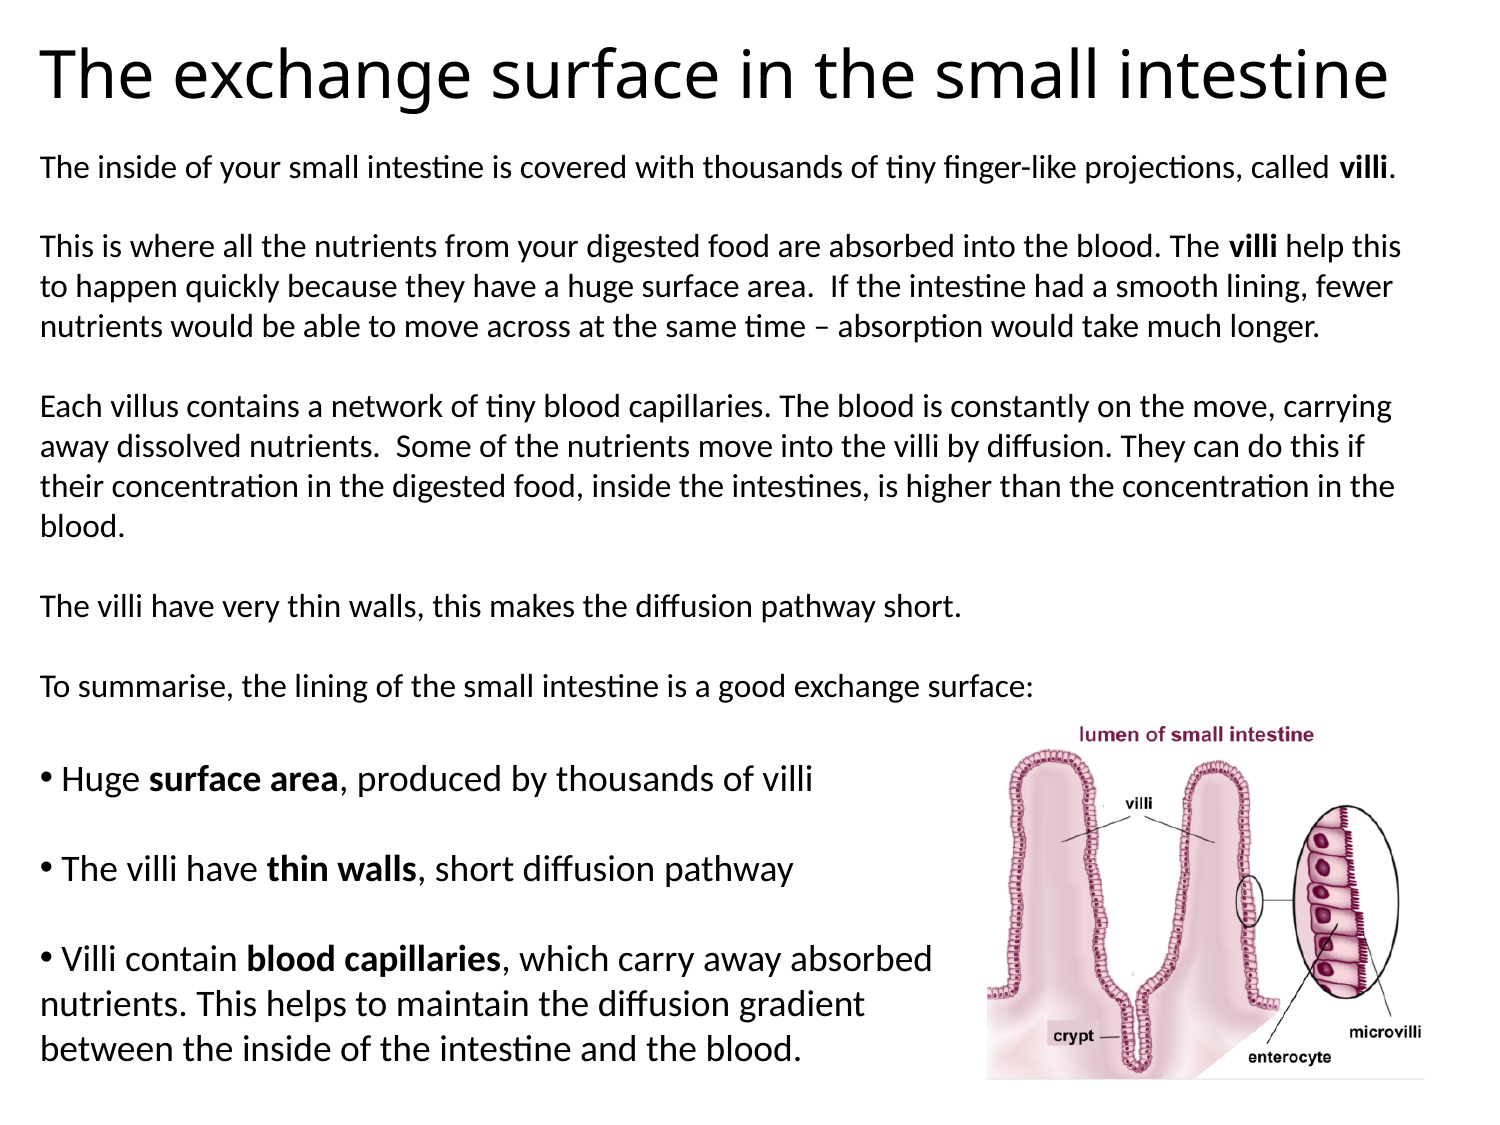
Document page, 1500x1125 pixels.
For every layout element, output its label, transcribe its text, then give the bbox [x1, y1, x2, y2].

picture [987, 712, 1426, 1080]
text_box Huge surface area, produced by thousands of villi The villi have thin walls, short diffusion pathway Villi contain blood capillaries, which carry away absorbed nutrients. This helps to maintain the diffusion gradient between the inside of the intestine and the blood. [24, 746, 950, 1076]
text_box The inside of your small intestine is covered with thousands of tiny finger-like projections, called villi. This is where all the nutrients from your digested food are absorbed into the blood. The villi help this to happen quickly because they have a huge surface area. If the intestine had a smooth lining, fewer nutrients would be able to move across at the same time – absorption would take much longer. Each villus contains a network of tiny blood capillaries. The blood is constantly on the move, carrying away dissolved nutrients. Some of the nutrients move into the villi by diffusion. They can do this if their concentration in the digested food, inside the intestines, is higher than the concentration in the blood. The villi have very thin walls, this makes the diffusion pathway short. To summarise, the lining of the small intestine is a good exchange surface: [24, 137, 1425, 831]
text_box The exchange surface in the small intestine [24, 24, 1475, 120]
